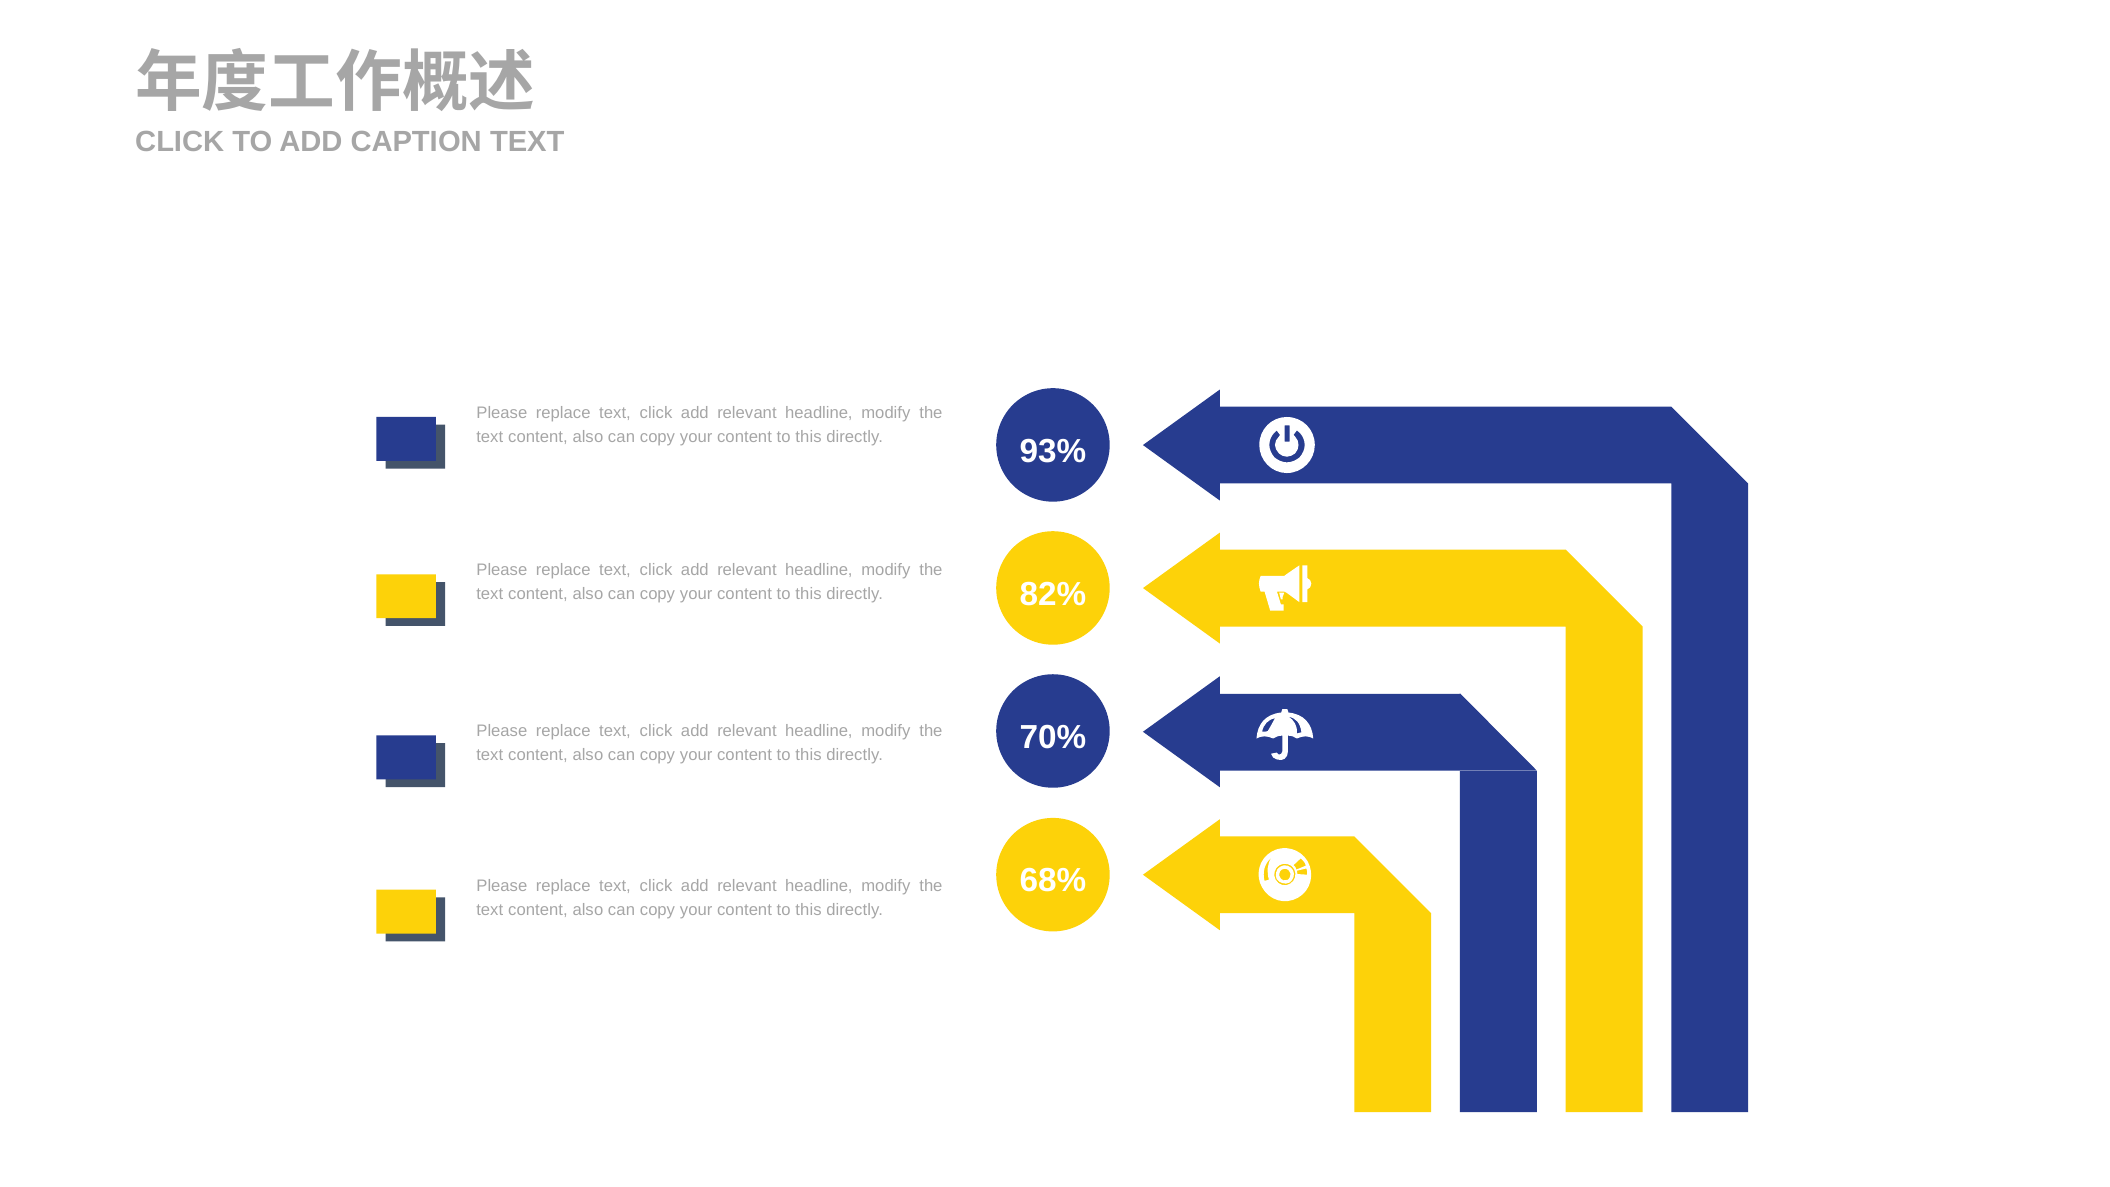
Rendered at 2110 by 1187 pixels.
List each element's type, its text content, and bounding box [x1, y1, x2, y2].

text_box CLICK TO ADD CAPTION TEXT [135, 122, 596, 158]
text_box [376, 416, 446, 469]
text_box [376, 574, 446, 626]
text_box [996, 388, 1110, 502]
text_box Please replace text, click add relevant headline, modify the text content, also can copy your content to this directly. [461, 547, 959, 611]
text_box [996, 674, 1110, 788]
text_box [1142, 819, 1432, 1112]
text_box 年度工作概述 [135, 38, 596, 119]
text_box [1142, 389, 1749, 1112]
text_box Please replace text, click add relevant headline, modify the text content, also can copy your content to this directly. [461, 390, 959, 453]
text_box Please replace text, click add relevant headline, modify the text content, also can copy your content to this directly. [461, 708, 959, 772]
text_box Please replace text, click add relevant headline, modify the text content, also can copy your content to this directly. [461, 863, 959, 926]
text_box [376, 889, 446, 942]
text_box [376, 735, 446, 788]
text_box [996, 531, 1110, 645]
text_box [996, 817, 1110, 932]
